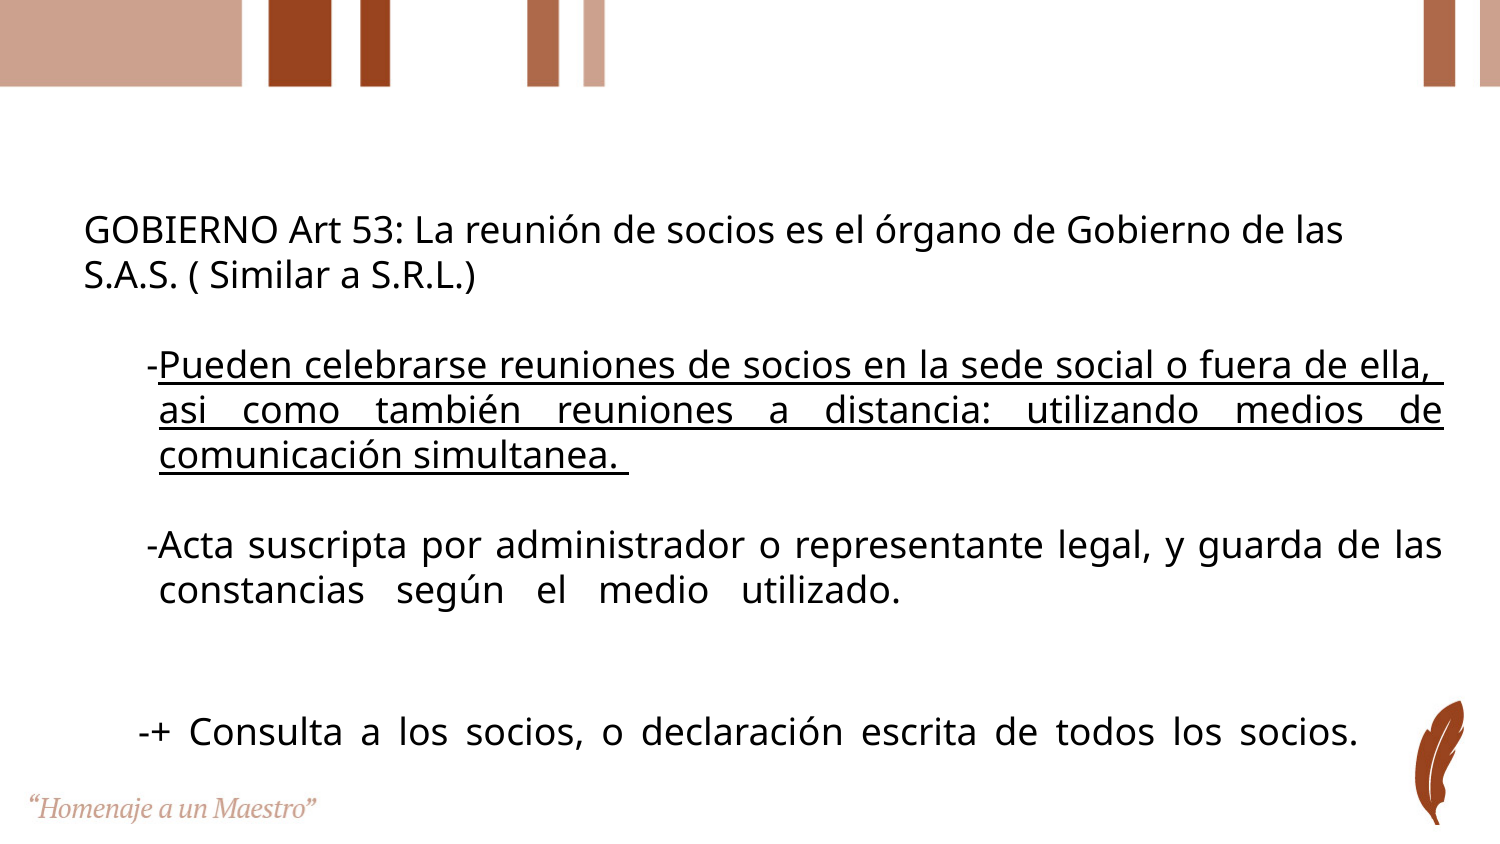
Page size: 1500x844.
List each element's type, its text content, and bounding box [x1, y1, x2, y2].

picture [0, 0, 1500, 844]
list GOBIERNO Art 53: La reunión de socios es el órgano de Gobierno de las S.A.S. ( Similar a S.R.L.) -Pueden celebrarse reuniones de socios en la sede social o fuera de ella, asi como también reuniones a distancia: utilizando medios de comunicación simultanea. -Acta suscripta por administrador o representante legal, y guarda de las constancias según el medio utilizado. -+ Consulta a los socios, o declaración escrita de todos los socios. [68, 31, 1459, 746]
